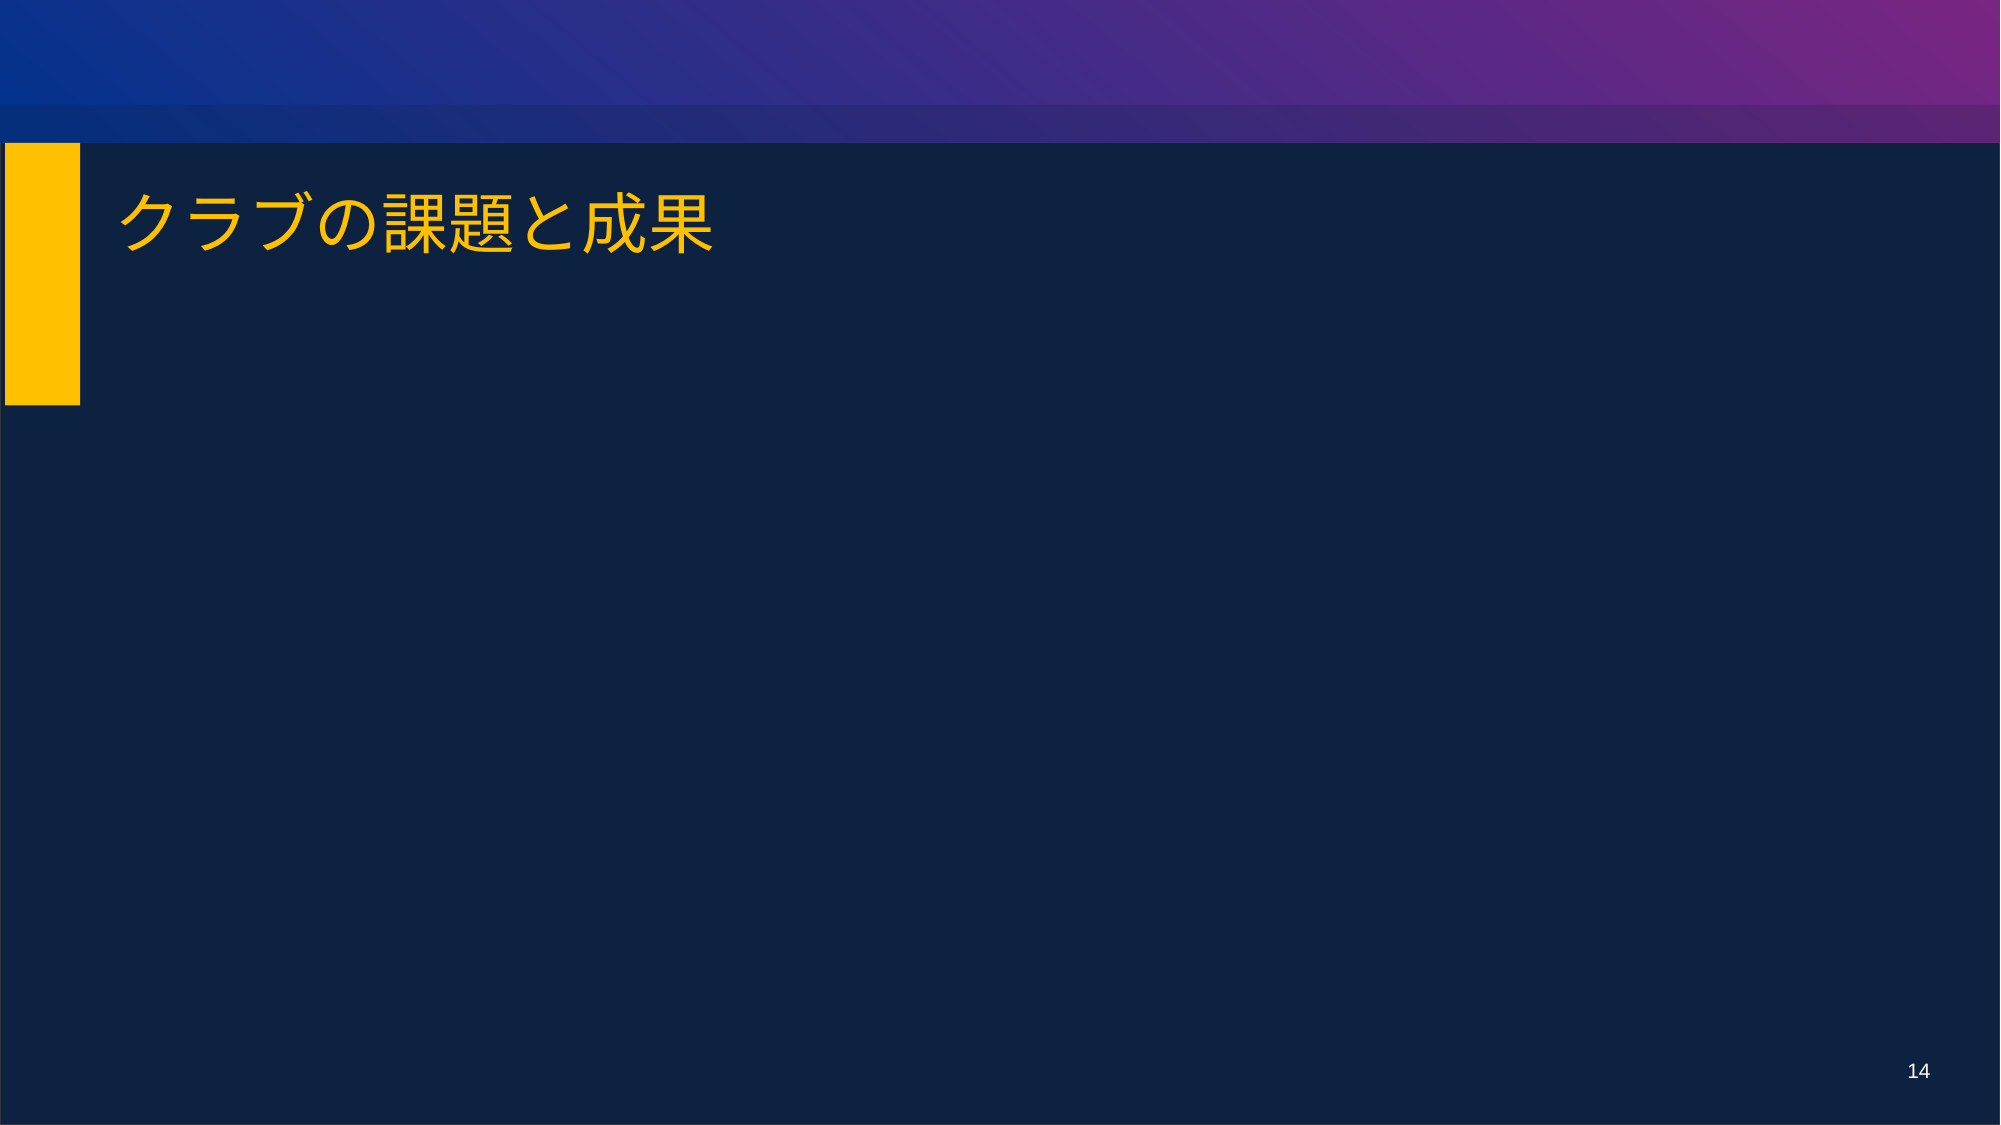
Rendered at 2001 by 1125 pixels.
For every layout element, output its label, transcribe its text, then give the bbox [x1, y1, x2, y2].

text_box [0, 145, 2000, 1125]
text_box [5, 142, 81, 406]
text_box [0, 0, 2000, 103]
text_box クラブの課題と成果 [99, 174, 1000, 270]
text_box [0, 103, 2000, 145]
text_box 14 [1892, 1049, 2000, 1125]
